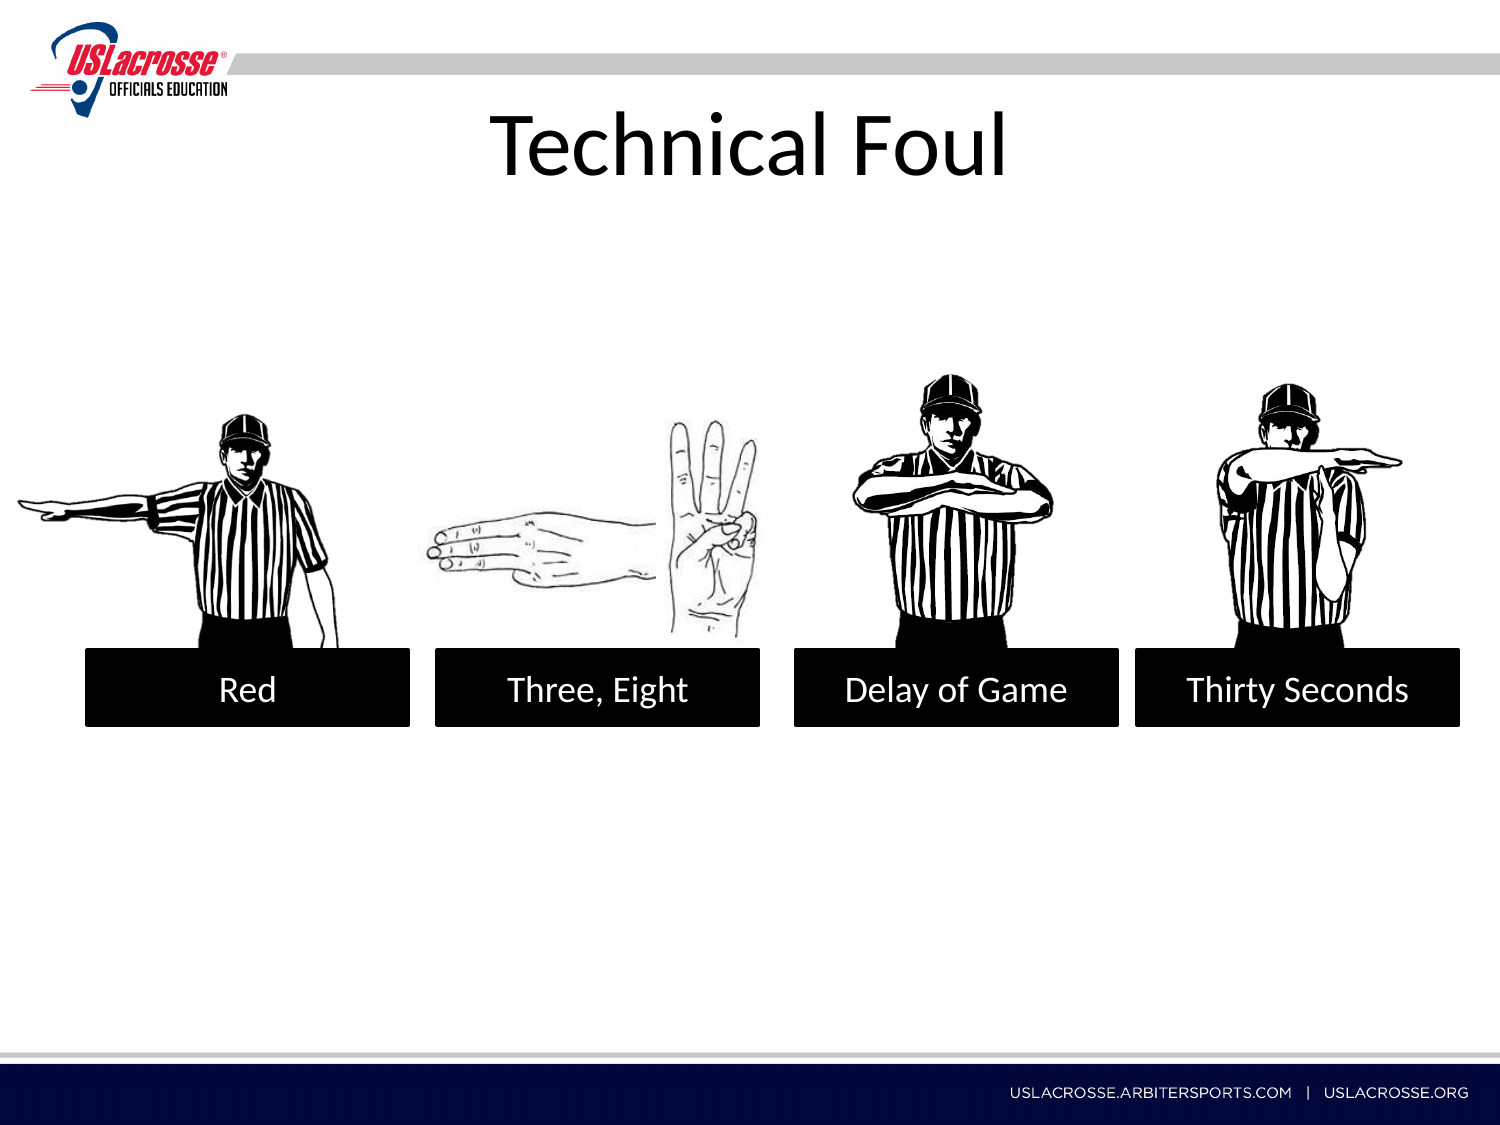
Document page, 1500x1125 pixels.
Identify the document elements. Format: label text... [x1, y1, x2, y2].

text_box Delay of Game [794, 648, 1119, 727]
text_box Three, Eight [435, 648, 760, 727]
text_box Thirty Seconds [1135, 648, 1460, 727]
title Technical Foul [75, 45, 1425, 233]
text_box Red [85, 648, 410, 727]
picture [0, 0, 1500, 1125]
